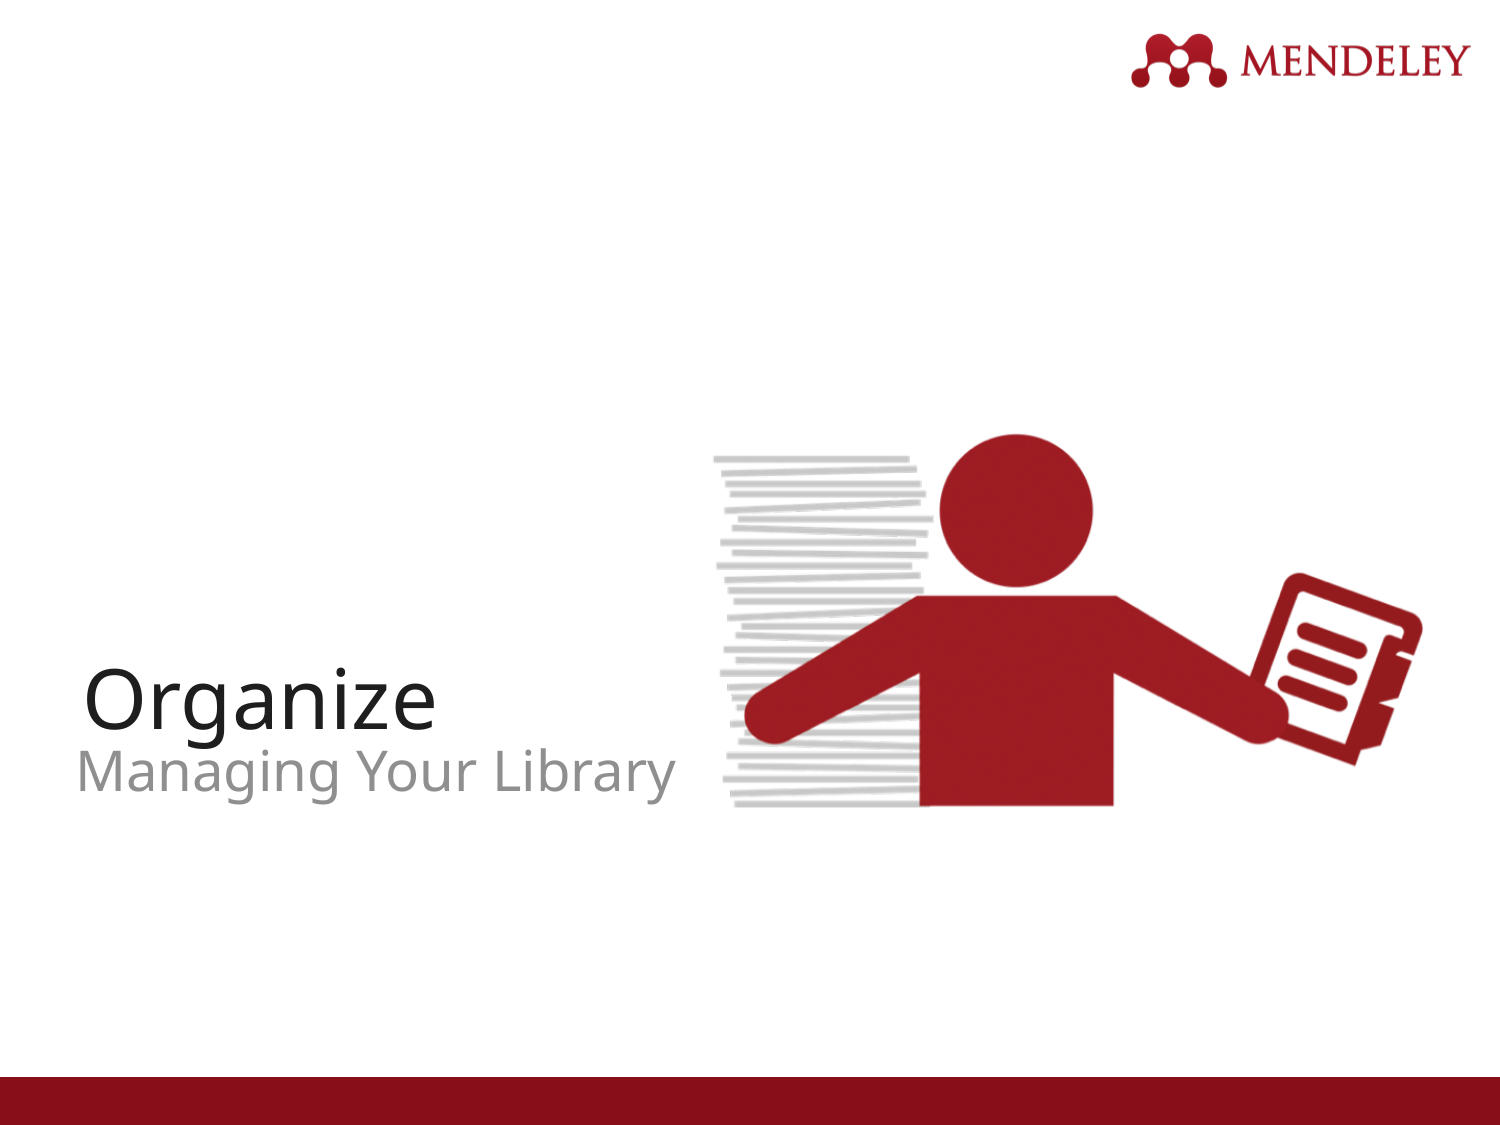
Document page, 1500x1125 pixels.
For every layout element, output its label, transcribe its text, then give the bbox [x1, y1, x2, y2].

title Organize [74, 529, 664, 734]
list Managing Your Library [74, 734, 1426, 982]
picture [670, 347, 1425, 809]
picture [1128, 29, 1476, 99]
